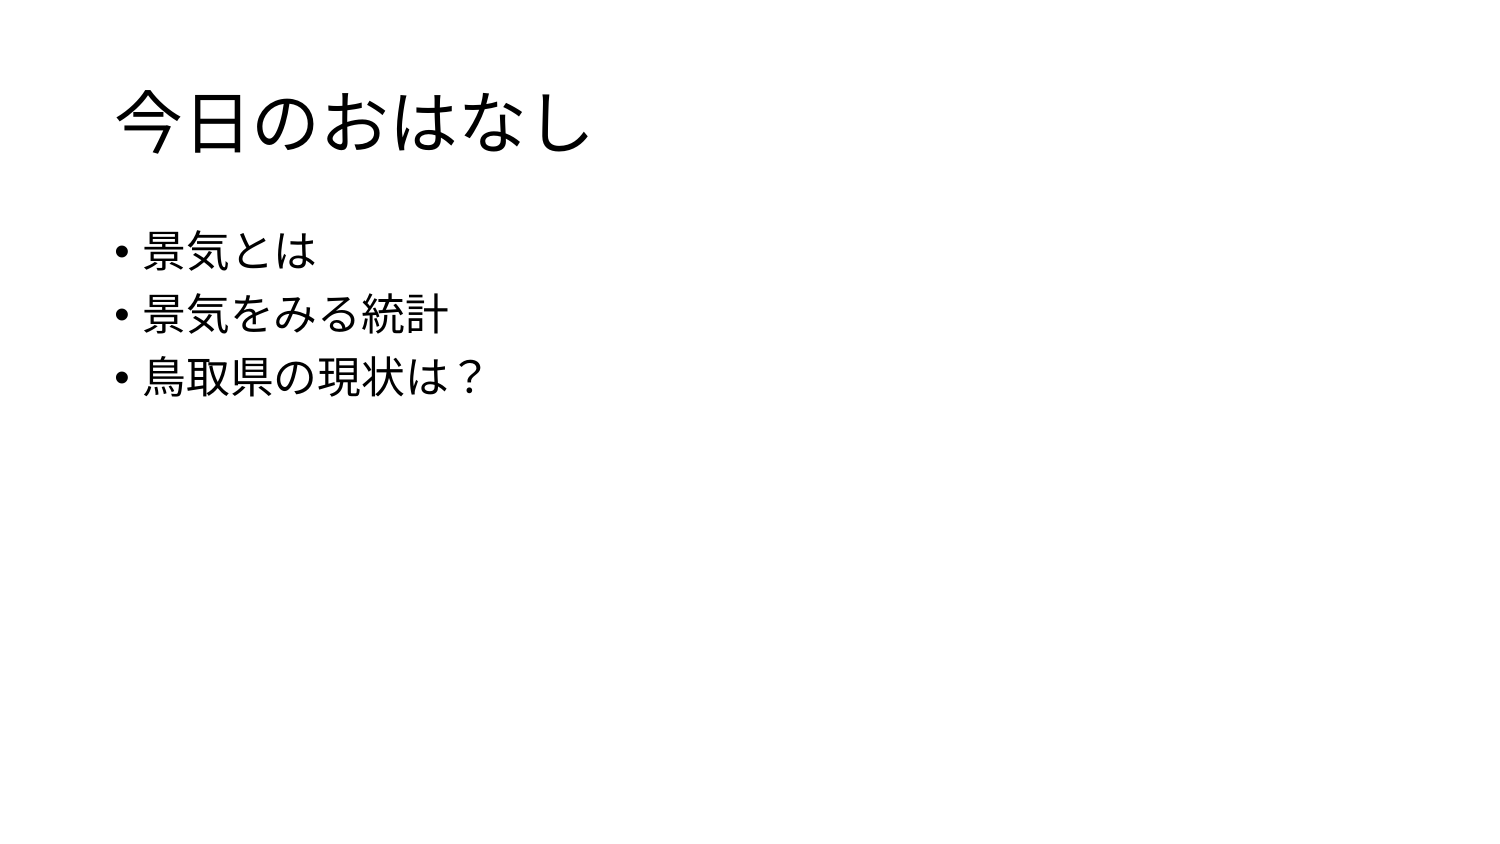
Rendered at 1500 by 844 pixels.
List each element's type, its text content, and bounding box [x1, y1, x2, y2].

title 今日のおはなし [103, 44, 1397, 208]
list 景気とは 景気をみる統計 鳥取県の現状は？ [103, 224, 1397, 760]
